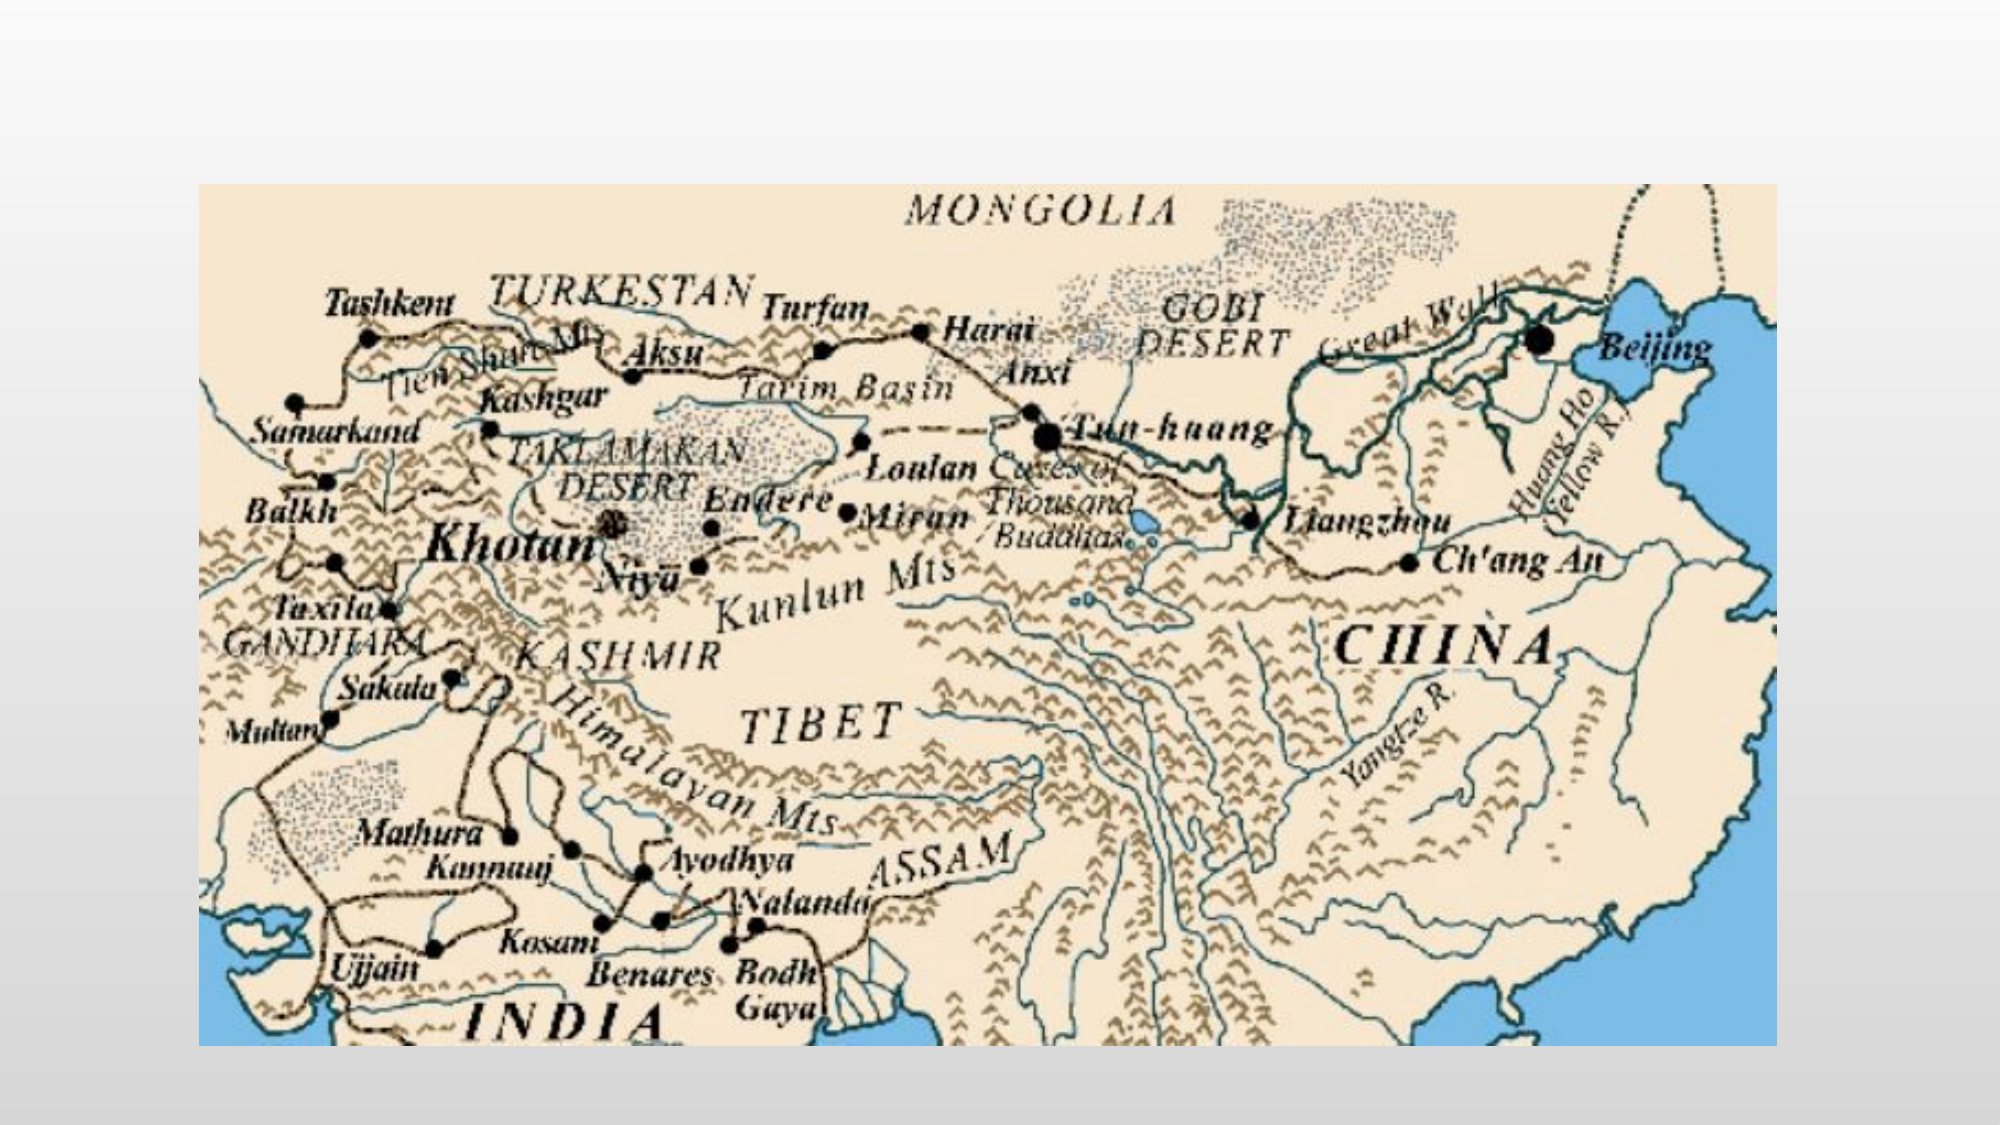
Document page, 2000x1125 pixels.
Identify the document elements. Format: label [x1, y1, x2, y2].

list [199, 184, 1777, 1046]
